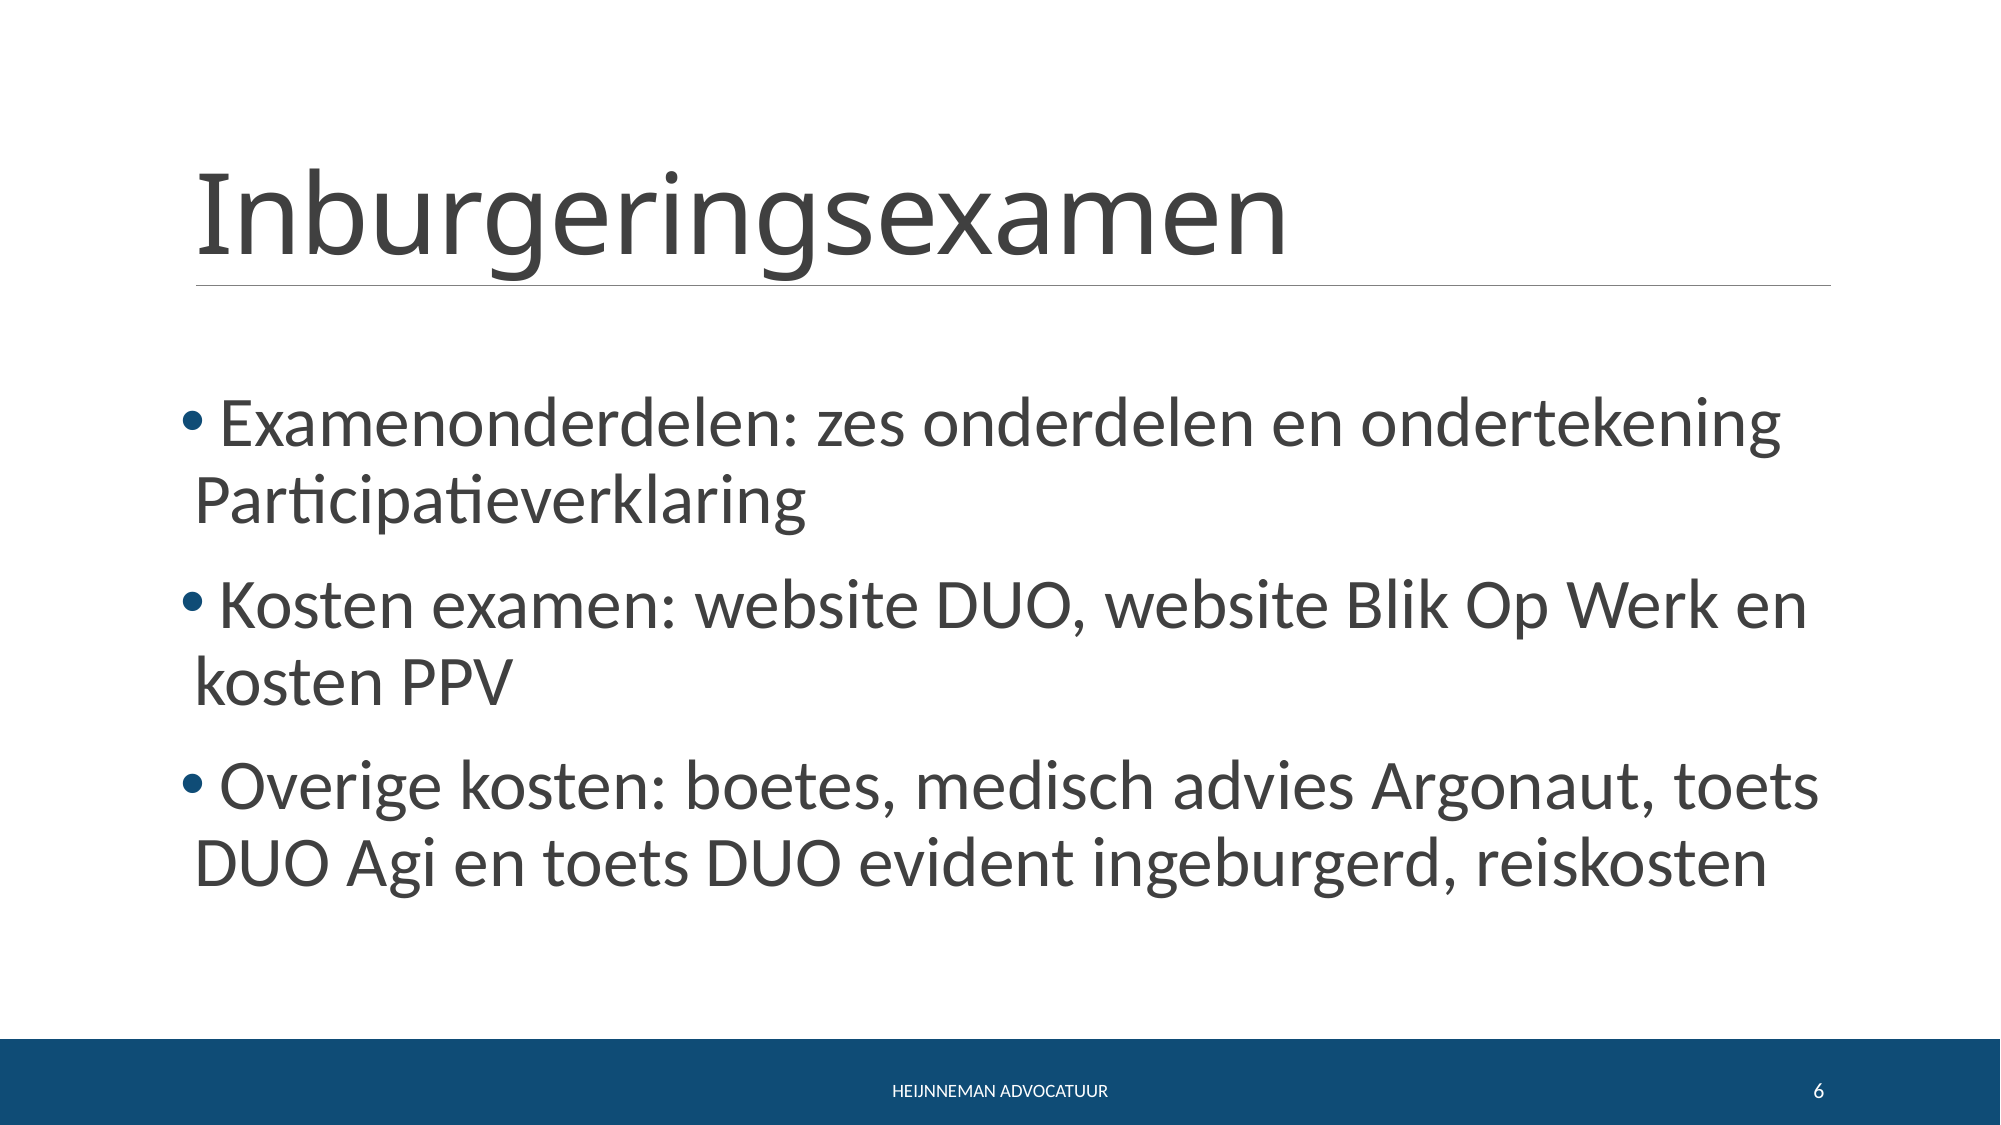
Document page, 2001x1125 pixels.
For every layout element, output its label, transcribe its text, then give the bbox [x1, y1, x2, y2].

footer Heijnneman Advocatuur [604, 1059, 1396, 1120]
list Examenonderdelen: zes onderdelen en ondertekening Participatieverklaring Kosten examen: website DUO, website Blik Op Werk en kosten PPV Overige kosten: boetes, medisch advies Argonaut, toets DUO Agi en toets DUO evident ingeburgerd, reiskosten [180, 302, 1830, 963]
title Inburgeringsexamen [180, 47, 1830, 285]
slide_number 6 [1624, 1059, 1840, 1120]
